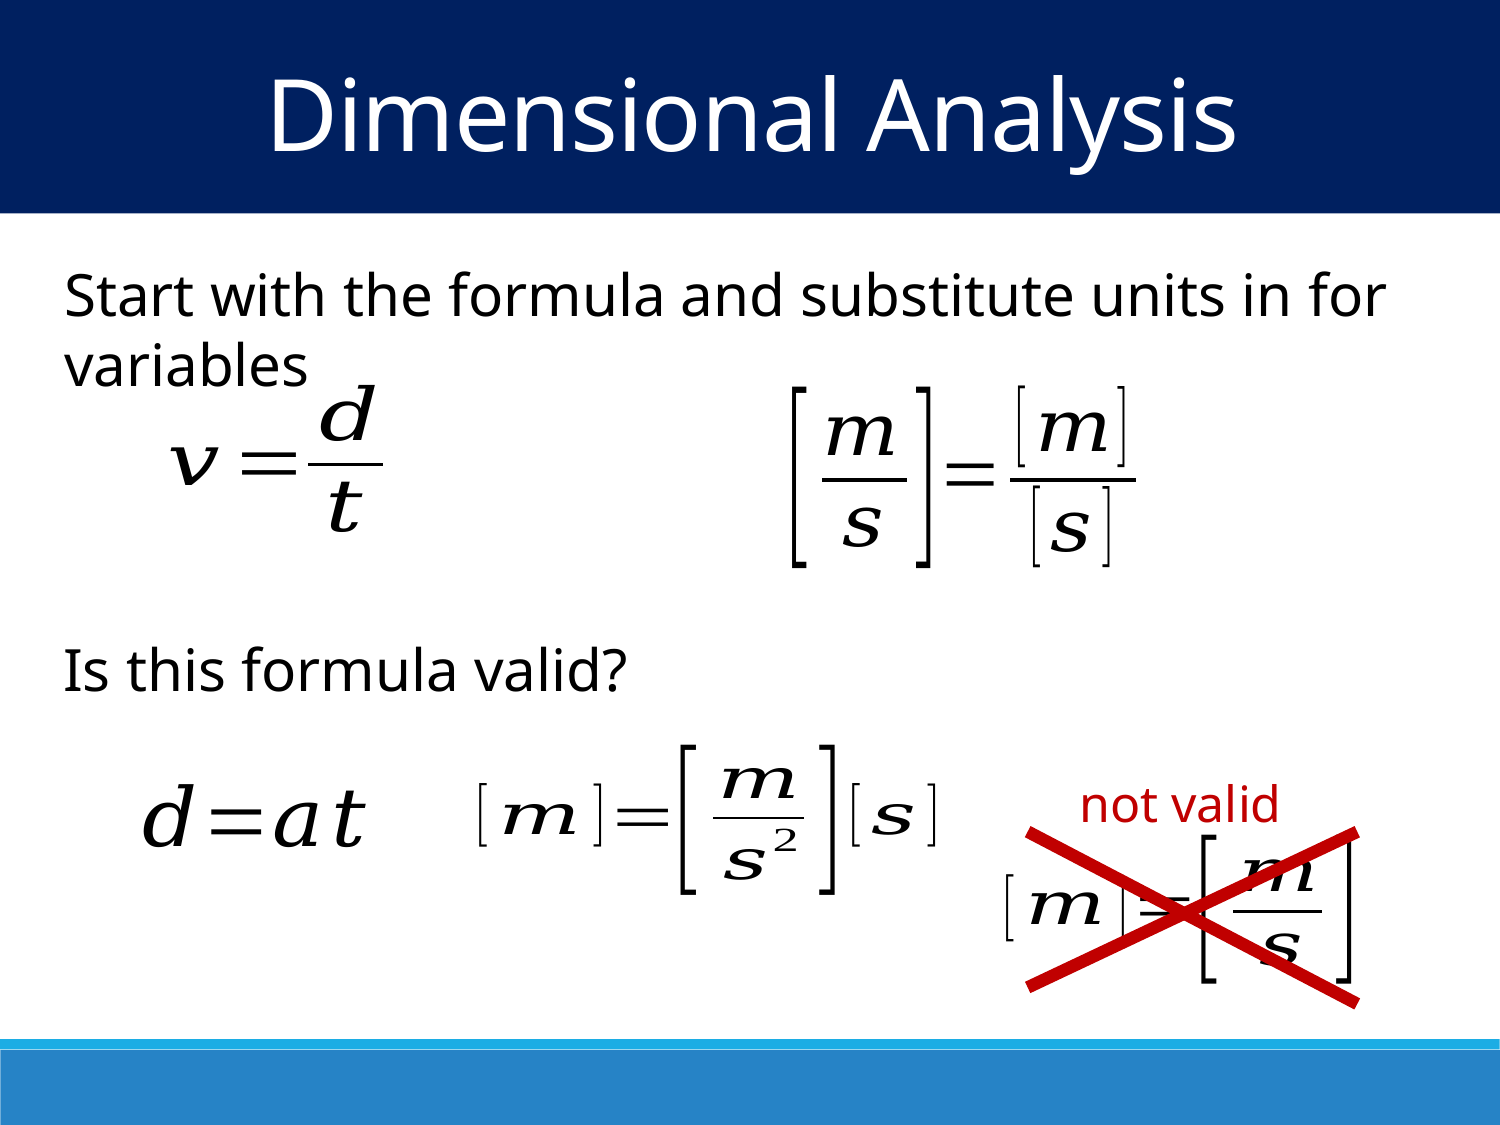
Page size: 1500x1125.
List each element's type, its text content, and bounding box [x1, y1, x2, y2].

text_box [1027, 831, 1358, 1005]
text_box Dimensional Analysis [4, 62, 1500, 189]
text_box not valid [1064, 765, 1297, 827]
text_box Is this formula valid? [48, 626, 1452, 711]
text_box Start with the formula and substitute units in for variables [49, 251, 1453, 406]
text_box [0, 0, 1500, 215]
